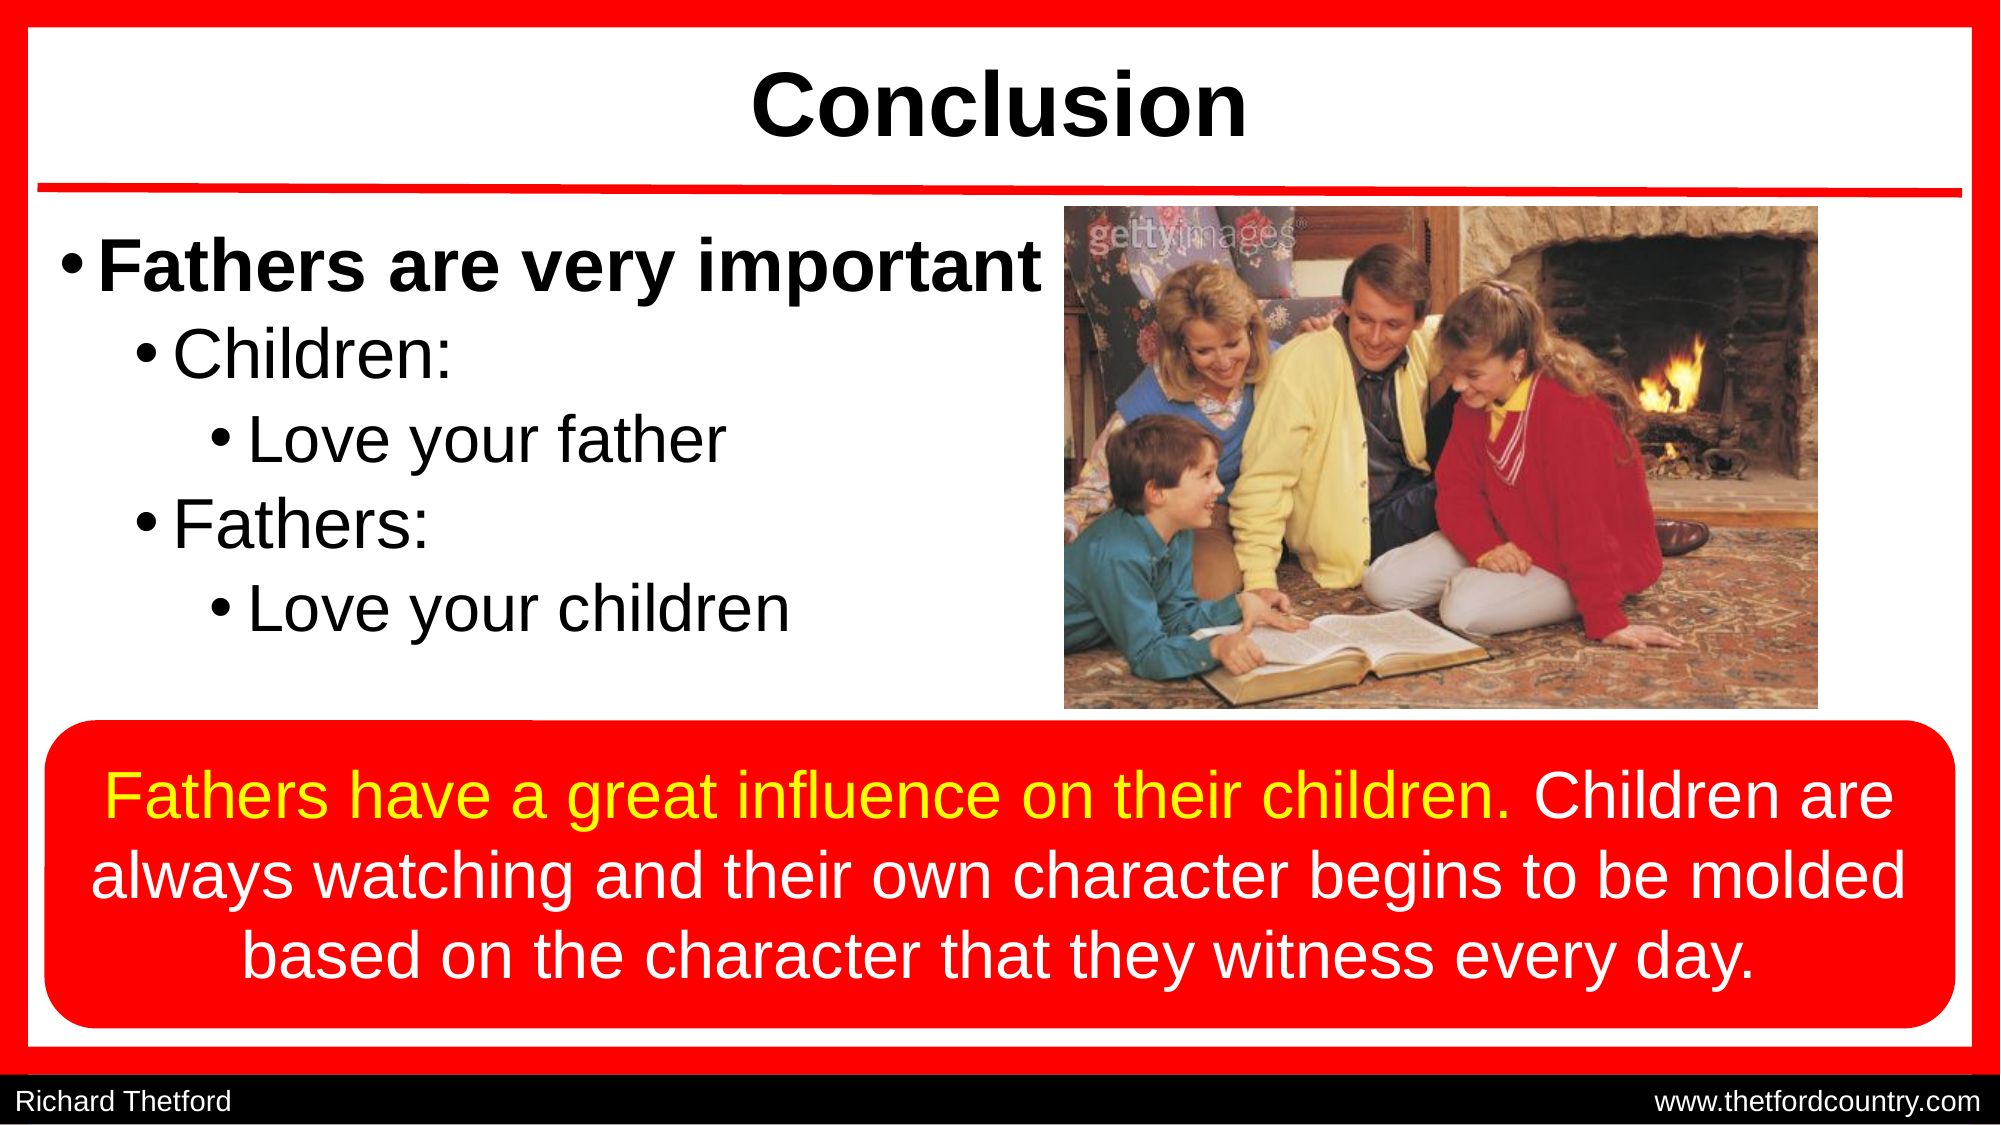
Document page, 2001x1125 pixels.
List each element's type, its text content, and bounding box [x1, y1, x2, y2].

text_box Fathers have a great influence on their children. Children are always watching and their own character begins to be molded based on the character that they witness every day. [44, 744, 1956, 1000]
text_box [48, 1000, 1952, 1030]
text_box [51, 719, 1949, 744]
picture [1064, 206, 1818, 709]
title Conclusion [28, 29, 1972, 184]
list Fathers are very important Children: Love your father Fathers: Love your children [44, 219, 1064, 668]
